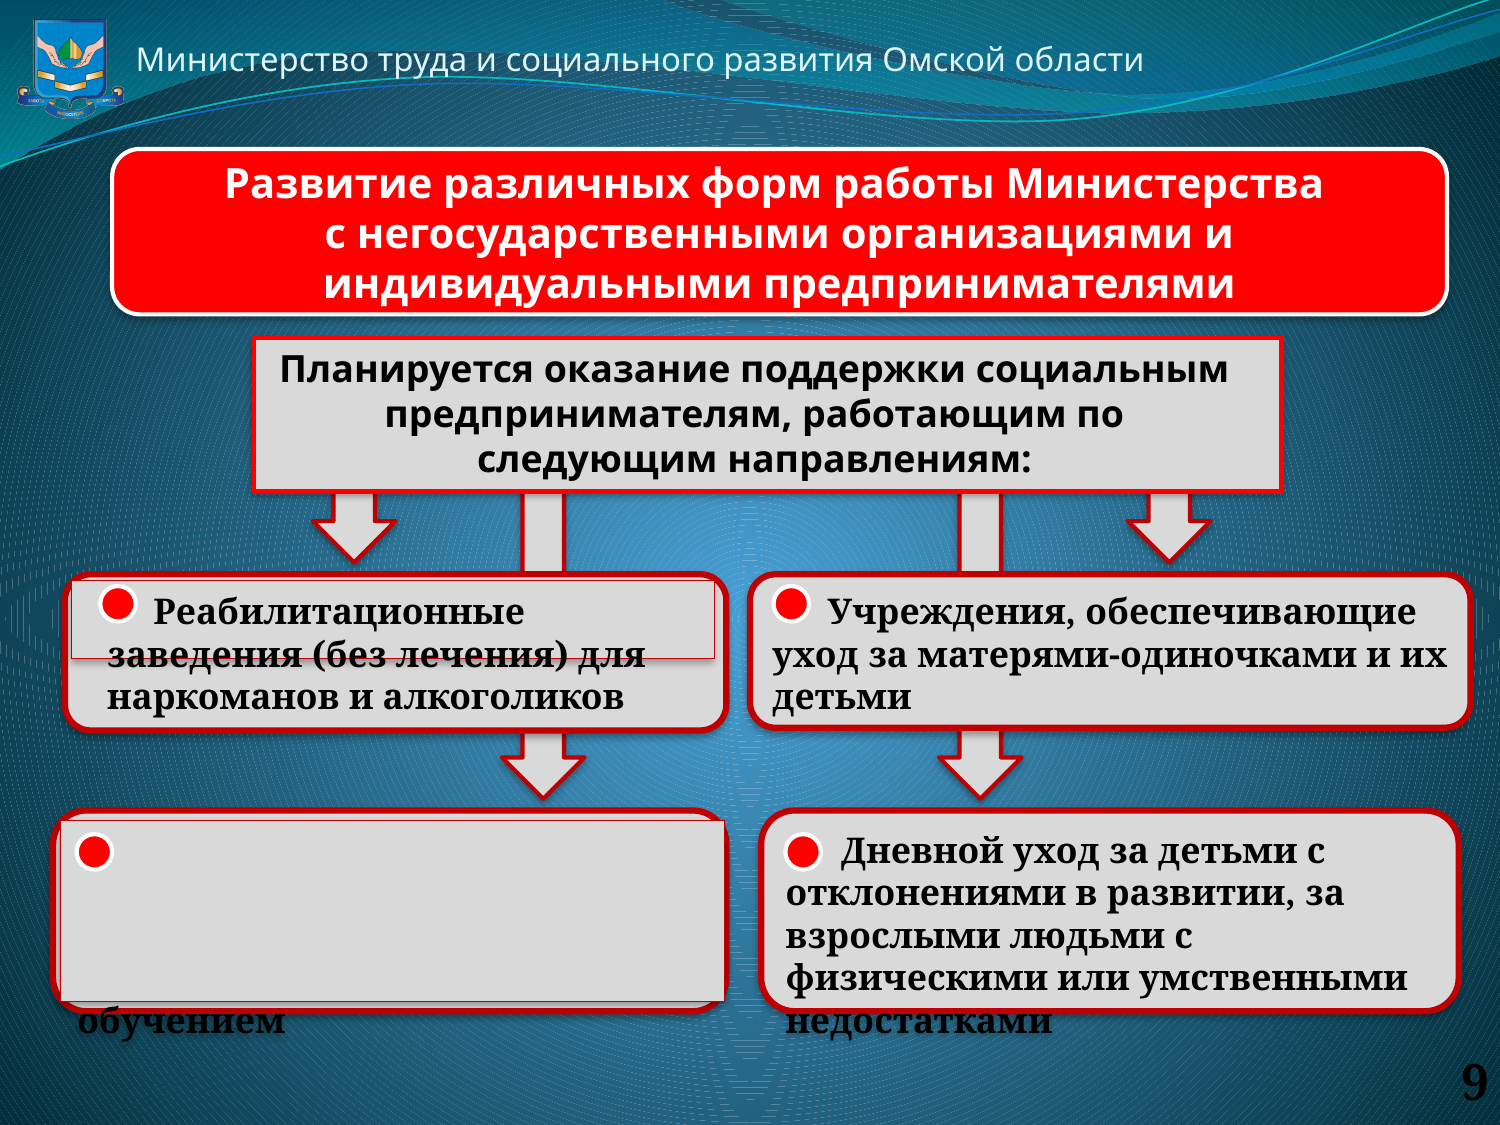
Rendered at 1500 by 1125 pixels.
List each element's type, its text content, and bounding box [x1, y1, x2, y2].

text_box [1126, 504, 1213, 565]
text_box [17, 7, 1400, 119]
text_box [310, 504, 398, 565]
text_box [52, 810, 726, 1012]
text_box [936, 741, 1024, 801]
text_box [749, 573, 1471, 729]
text_box Развитие различных форм работы Министерства с негосударственными организациями и индивидуальными предпринимателями [109, 146, 1450, 317]
text_box [719, 811, 726, 1012]
text_box [957, 504, 1004, 571]
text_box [253, 337, 1282, 492]
text_box [520, 504, 567, 571]
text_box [64, 573, 727, 788]
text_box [726, 810, 1459, 1012]
slide_number 9 [1364, 1058, 1490, 1119]
